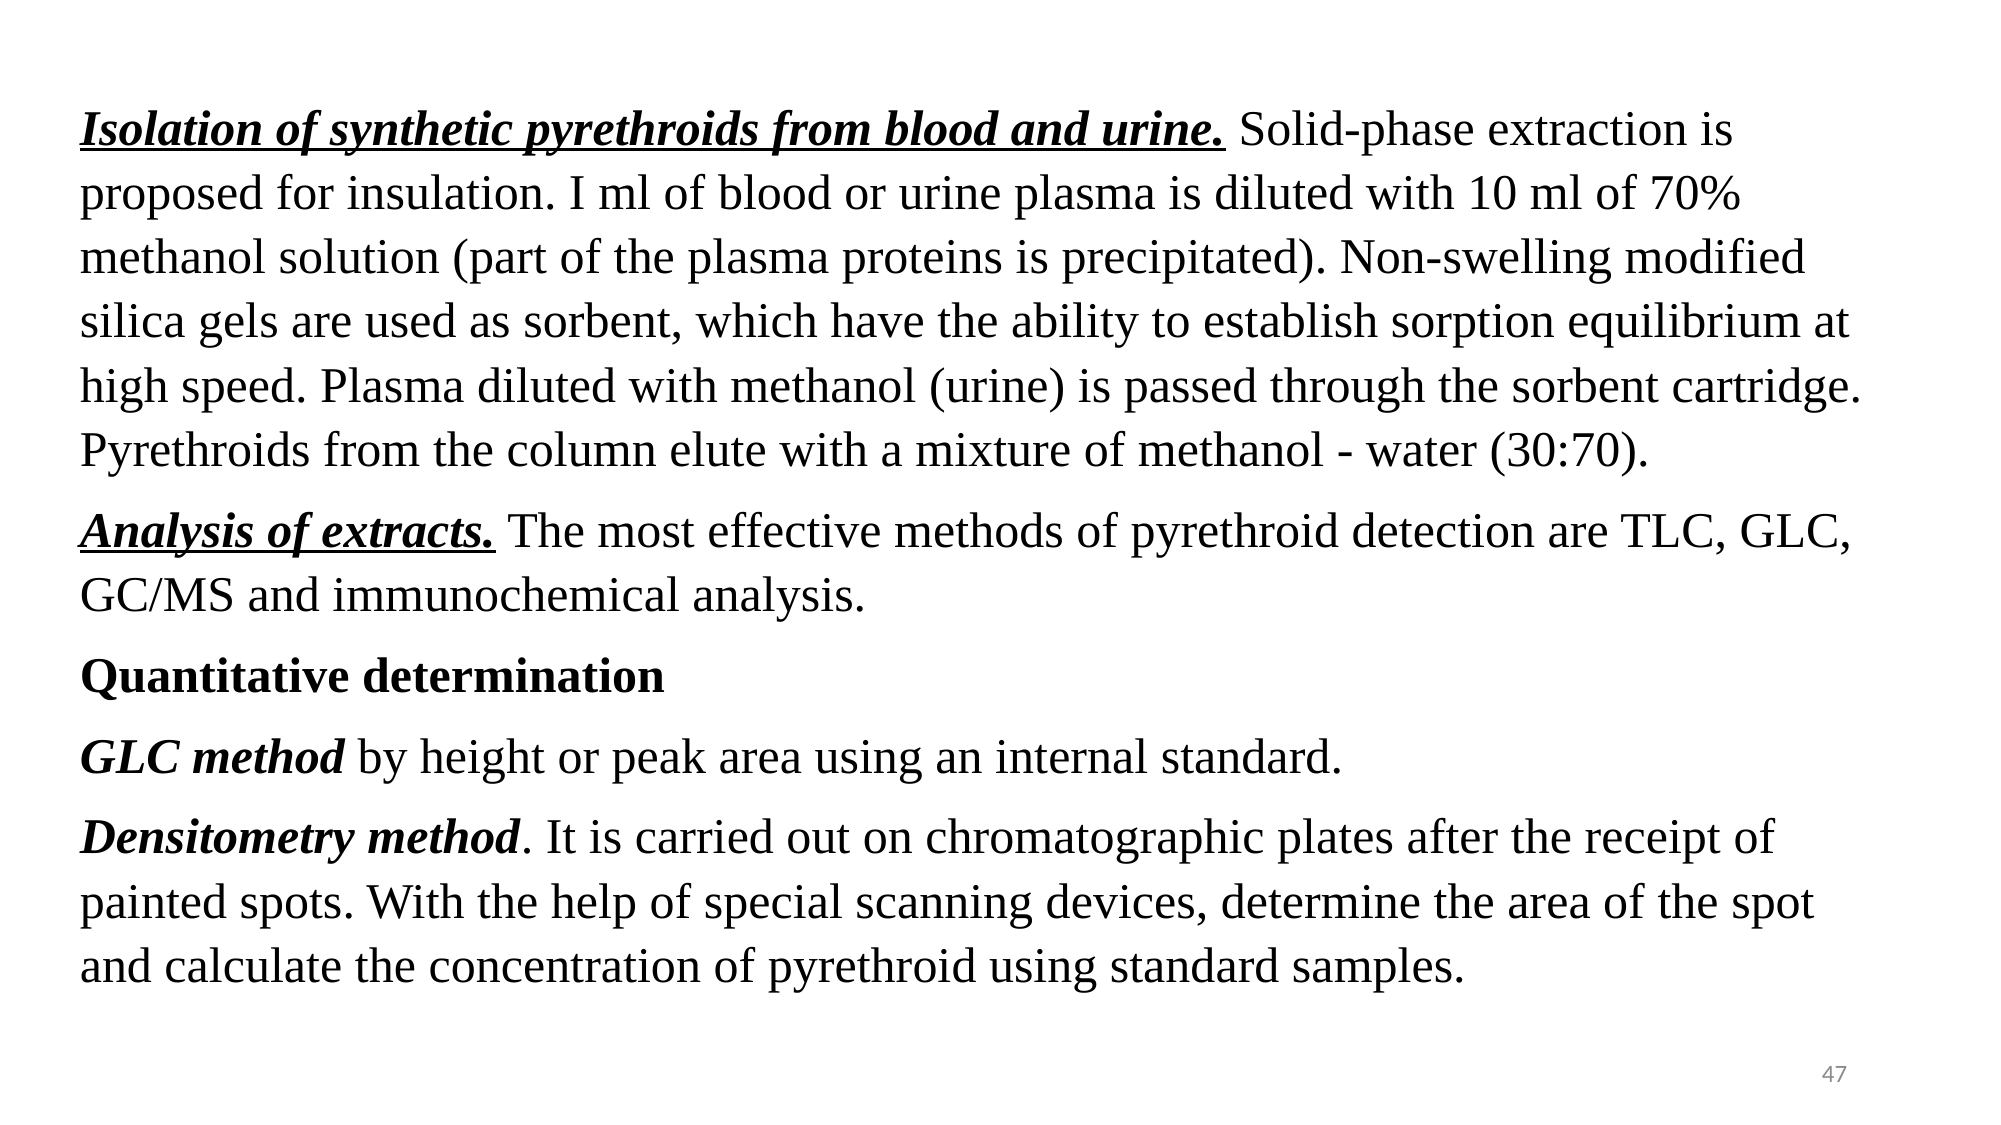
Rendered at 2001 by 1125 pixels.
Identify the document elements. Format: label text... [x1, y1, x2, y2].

text_box Isolation of synthetic pyrethroids from blood and urine. Solid-phase extraction is proposed for insulation. I ml of blood or urine plasma is diluted with 10 ml of 70% methanol solution (part of the plasma proteins is precipitated). Non-swelling modified silica gels are used as sorbent, which have the ability to establish sorption equilibrium at high speed. Plasma diluted with methanol (urine) is passed through the sorbent cartridge. Pyrethroids from the column elute with a mixture of methanol - water (30:70). Analysis of extracts. The most effective methods of pyrethroid detection are TLC, GLC, GC/MS and immunochemical analysis. Quantitative determination GLC method by height or peak area using an internal standard. Densitometry method. It is carried out on chromatographic plates after the receipt of painted spots. With the help of special scanning devices, determine the area of the spot and calculate the concentration of pyrethroid using standard samples. [65, 83, 1903, 1000]
slide_number 47 [1412, 1042, 1863, 1103]
